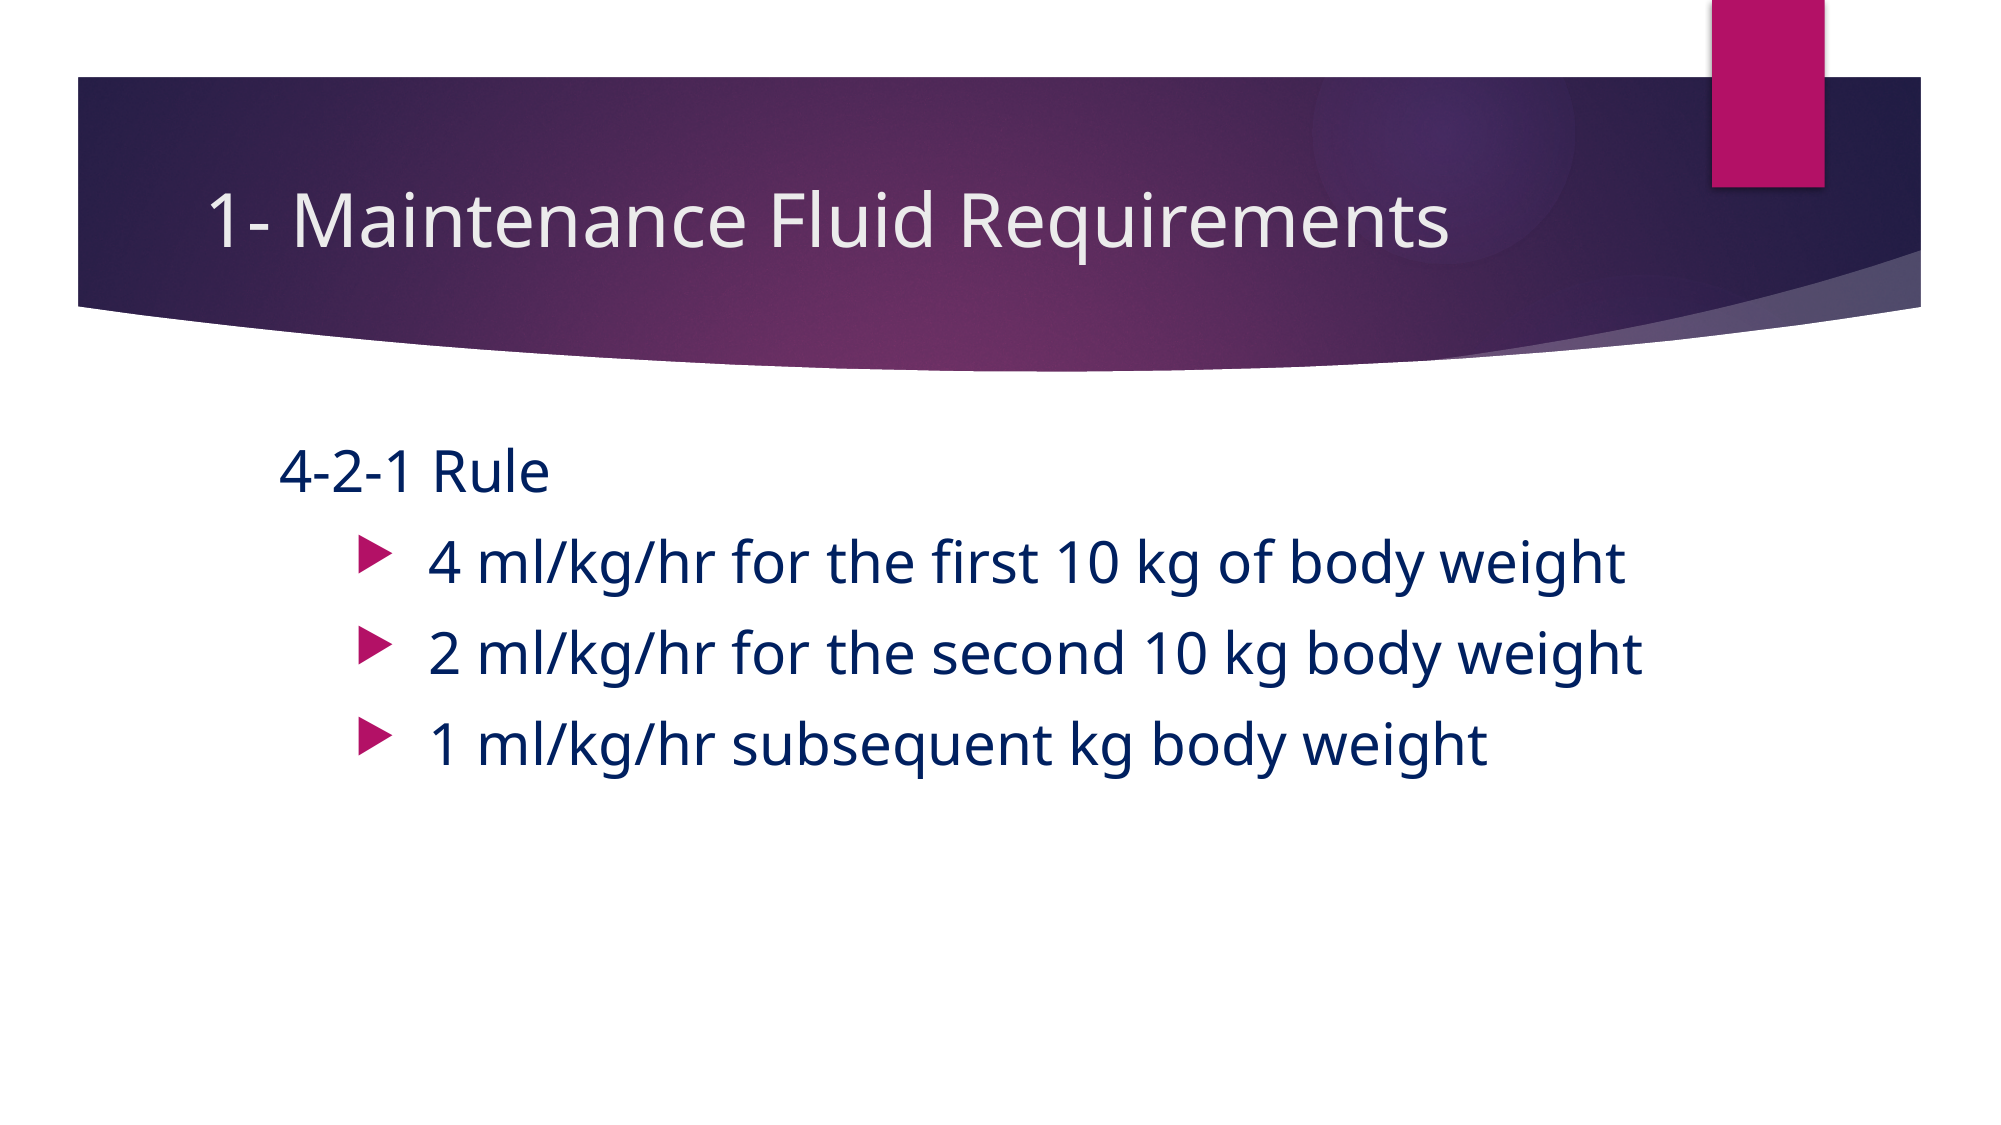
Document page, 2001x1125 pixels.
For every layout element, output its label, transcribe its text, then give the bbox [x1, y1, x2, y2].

title 1- Maintenance Fluid Requirements [189, 159, 1627, 276]
list 4-2-1 Rule 4 ml/kg/hr for the first 10 kg of body weight 2 ml/kg/hr for the second 10 kg body weight 1 ml/kg/hr subsequent kg body weight [189, 427, 1806, 988]
